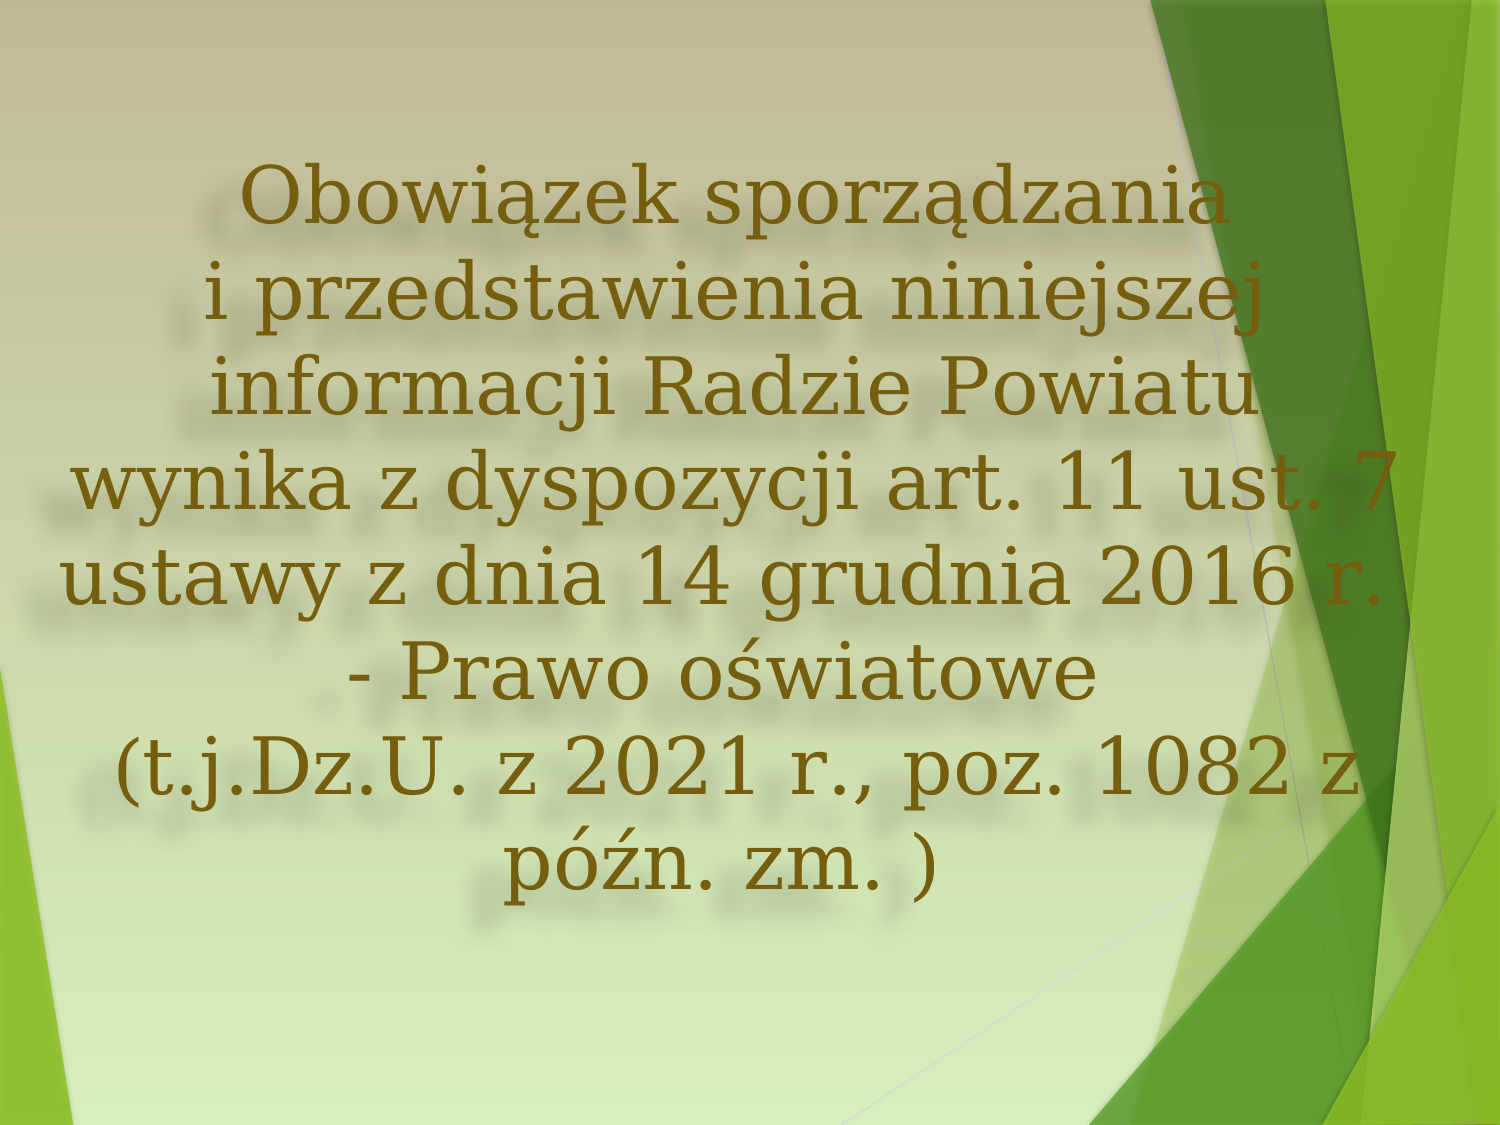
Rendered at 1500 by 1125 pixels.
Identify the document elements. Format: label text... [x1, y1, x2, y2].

title Obowiązek sporządzania i przedstawienia niniejszej informacji Radzie Powiatu wynika z dyspozycji art. 11 ust. 7 ustawy z dnia 14 grudnia 2016 r. - Prawo oświatowe (t.j.Dz.U. z 2021 r., poz. 1082 z późn. zm. ) [17, 137, 1455, 953]
